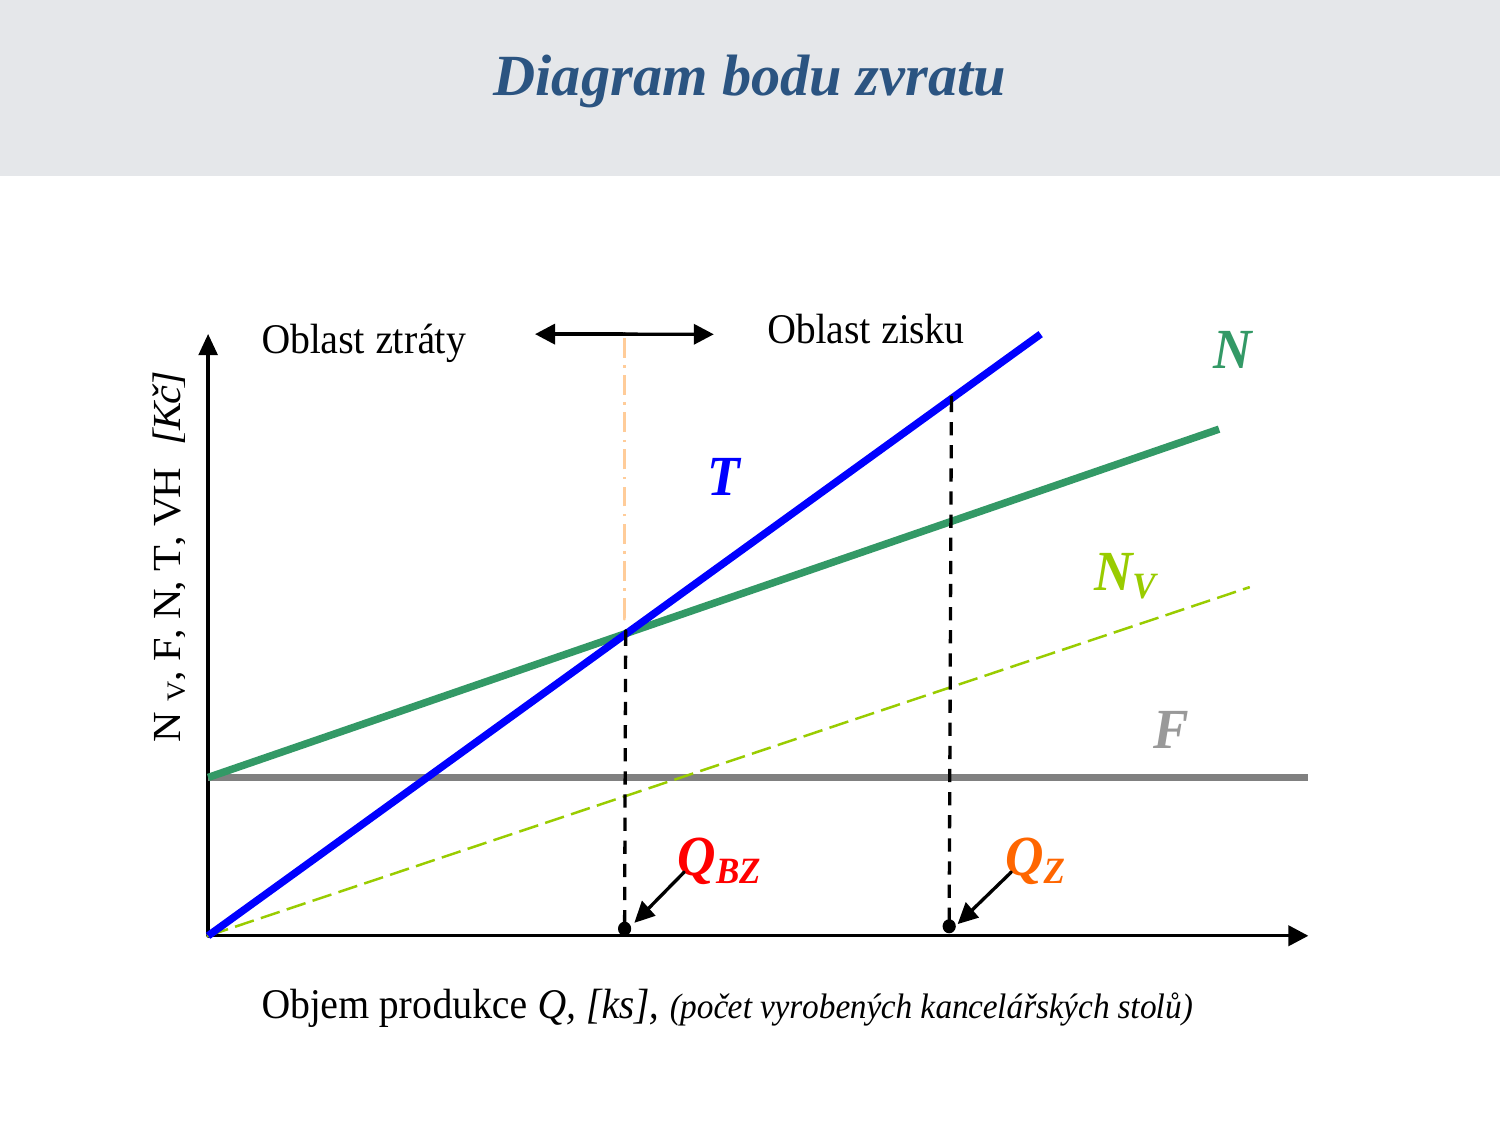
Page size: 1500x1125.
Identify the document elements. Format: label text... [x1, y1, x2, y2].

title Diagram bodu zvratu [74, 18, 1426, 126]
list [0, 175, 1500, 1125]
